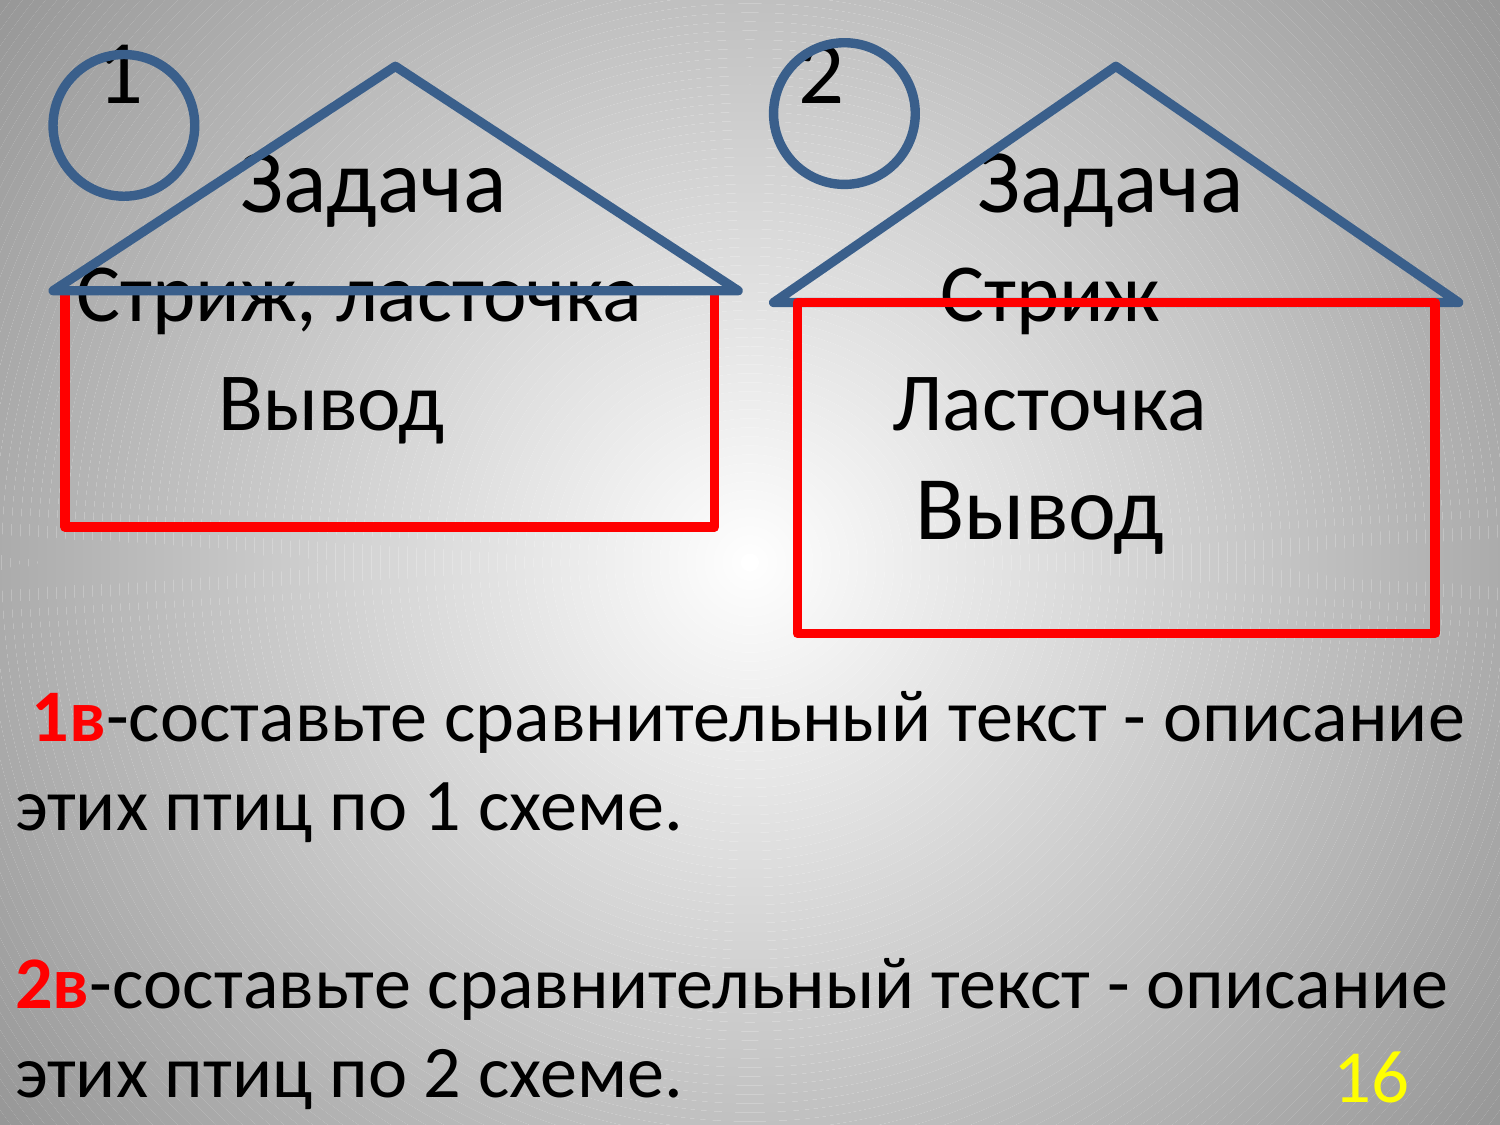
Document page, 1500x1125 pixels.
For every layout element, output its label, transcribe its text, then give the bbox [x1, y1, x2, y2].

slide_number 16 [1074, 1042, 1425, 1103]
text_box [51, 64, 741, 293]
text_box [795, 301, 1437, 636]
title 1 2 Задача Задача Стриж, ласточка Стриж Вывод Ласточка Вывод 1в-составьте сравнительный текст - описание этих птиц по 1 схеме. 2в-составьте сравнительный текст - описание этих птиц по 2 схеме. [0, 0, 1500, 1125]
text_box [63, 293, 717, 529]
text_box [771, 64, 1461, 305]
footer [512, 1042, 988, 1103]
text_box [771, 40, 918, 187]
text_box [50, 52, 197, 199]
